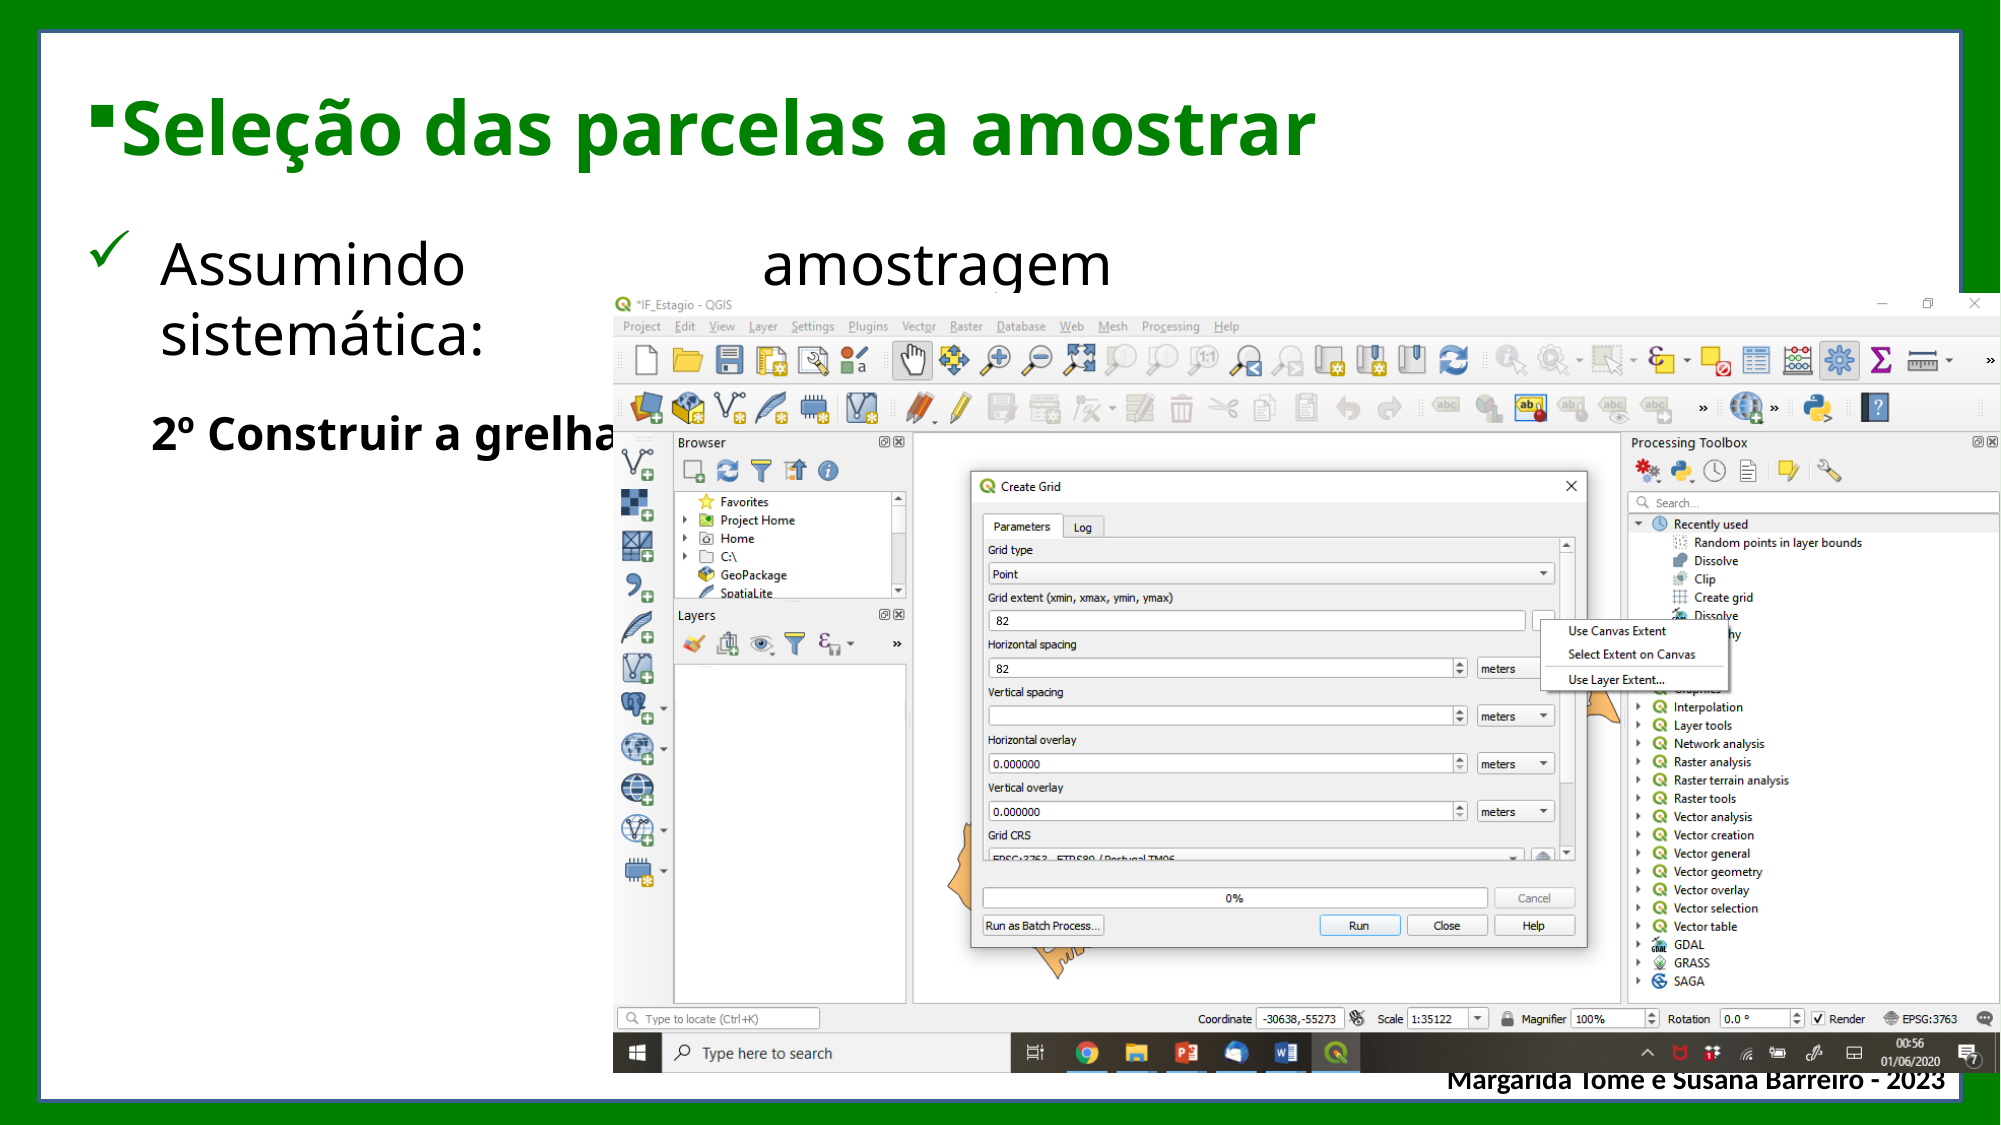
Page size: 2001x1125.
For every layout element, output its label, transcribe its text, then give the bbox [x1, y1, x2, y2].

list Assumindo amostragem sistemática: 2º Construir a grelha [70, 219, 1129, 1118]
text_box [613, 293, 2000, 1074]
title Seleção das parcelas a amostrar [70, 66, 1930, 185]
